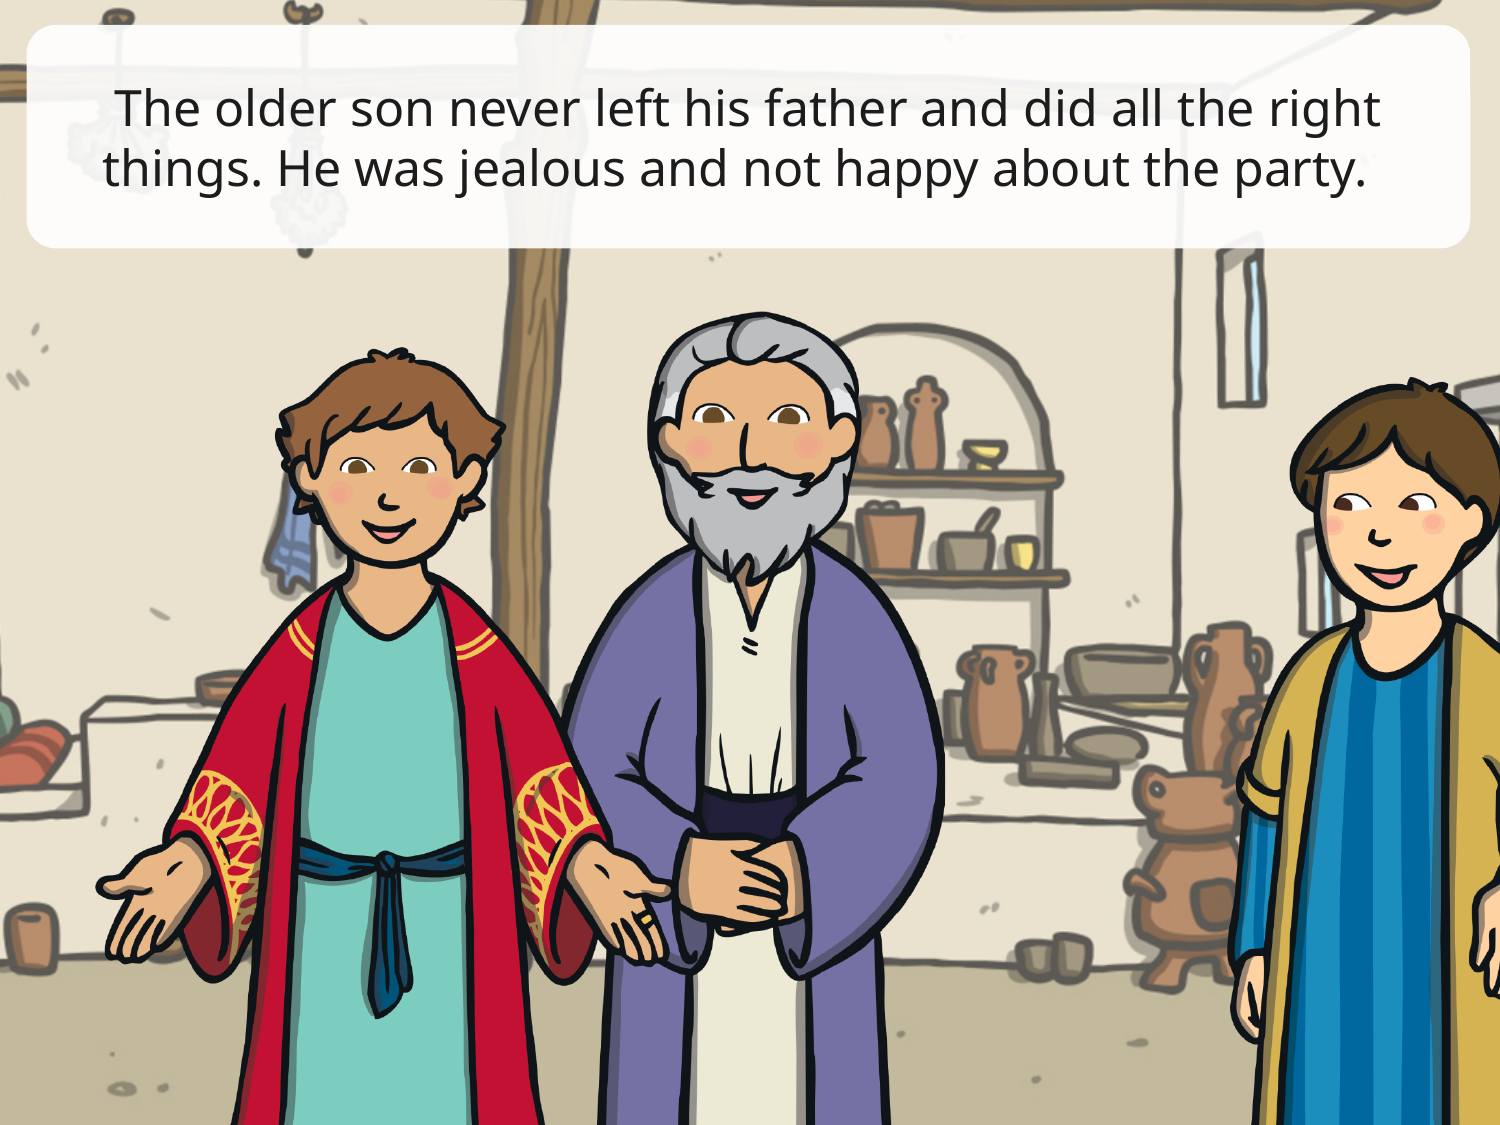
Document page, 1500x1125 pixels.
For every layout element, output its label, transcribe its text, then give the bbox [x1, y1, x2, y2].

text_box The older son never left his father and did all the right things. He was jealous and not happy about the party. [25, 23, 1472, 250]
picture [0, 0, 1500, 1125]
